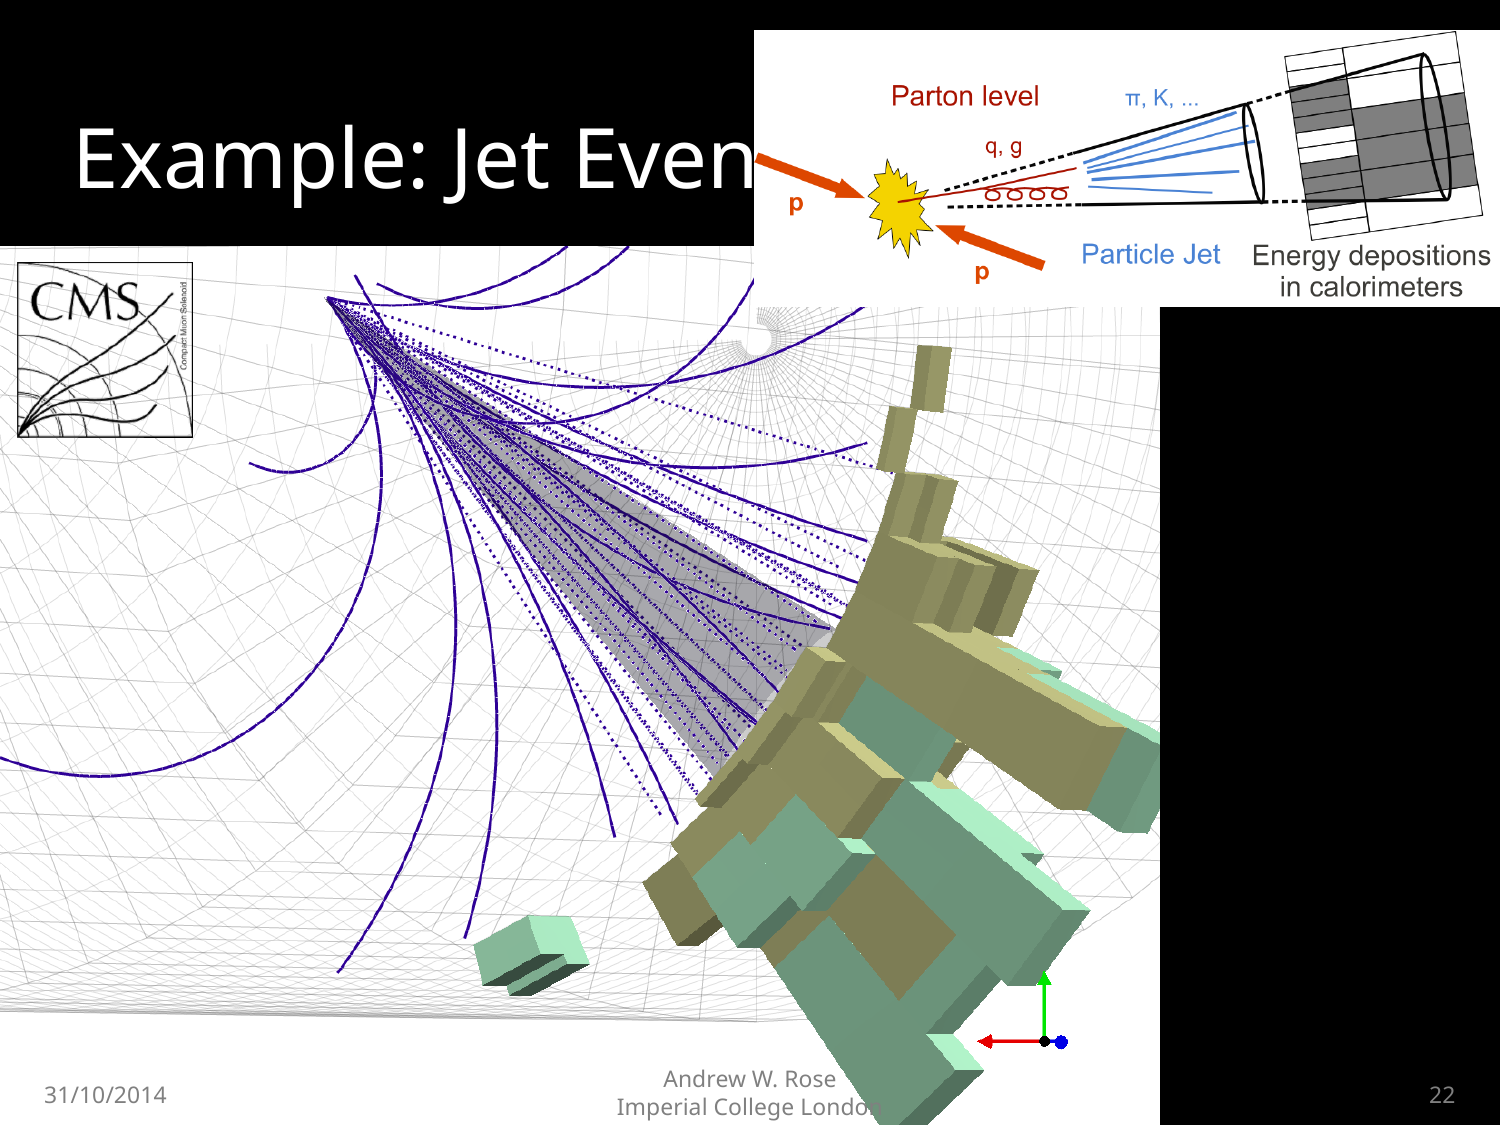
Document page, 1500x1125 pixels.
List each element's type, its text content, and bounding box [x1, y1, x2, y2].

slide_number 22 [1326, 1073, 1471, 1115]
picture [754, 30, 1500, 307]
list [0, 246, 1160, 1125]
title Example: Jet Event [57, 37, 749, 213]
